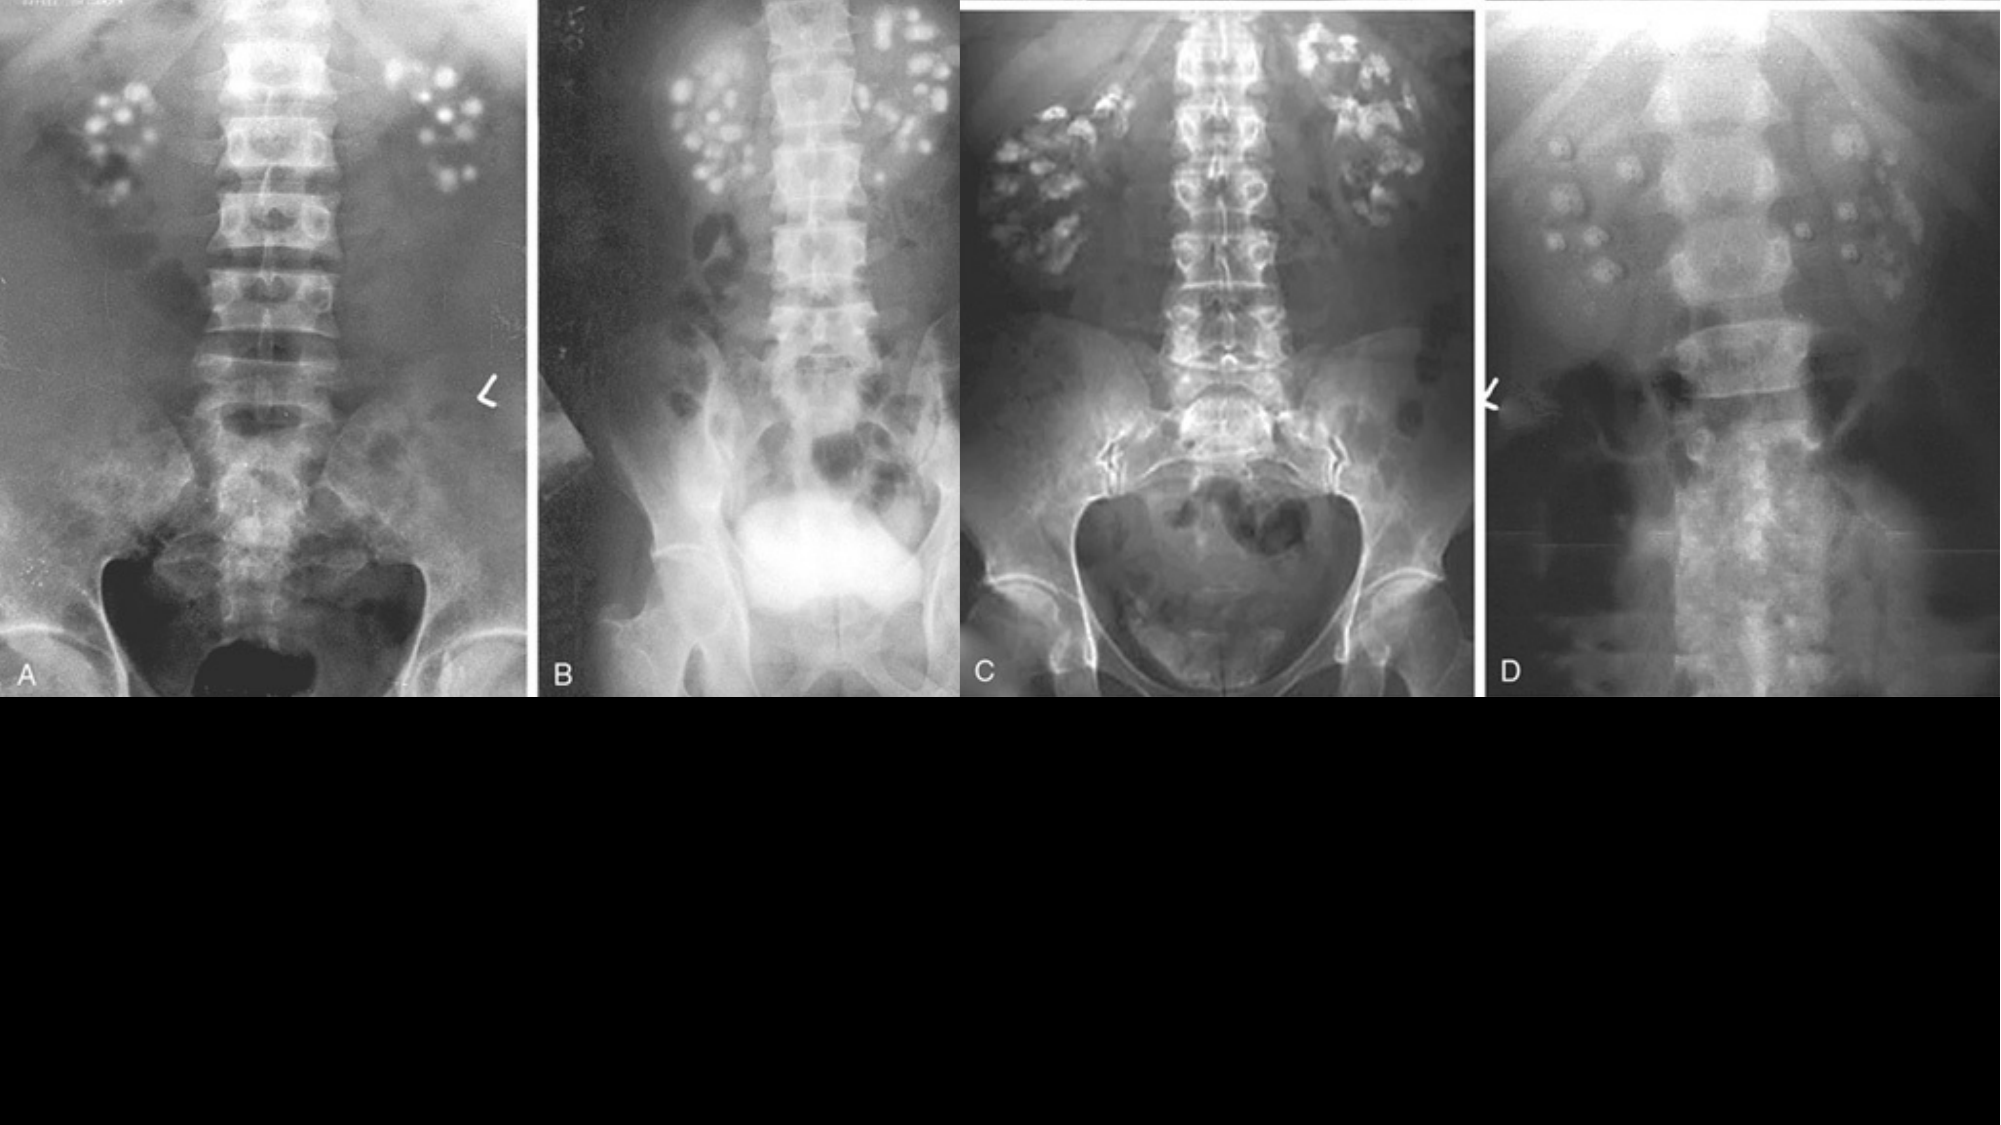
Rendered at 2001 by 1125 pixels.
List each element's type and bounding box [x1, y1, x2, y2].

picture [0, 0, 2000, 697]
